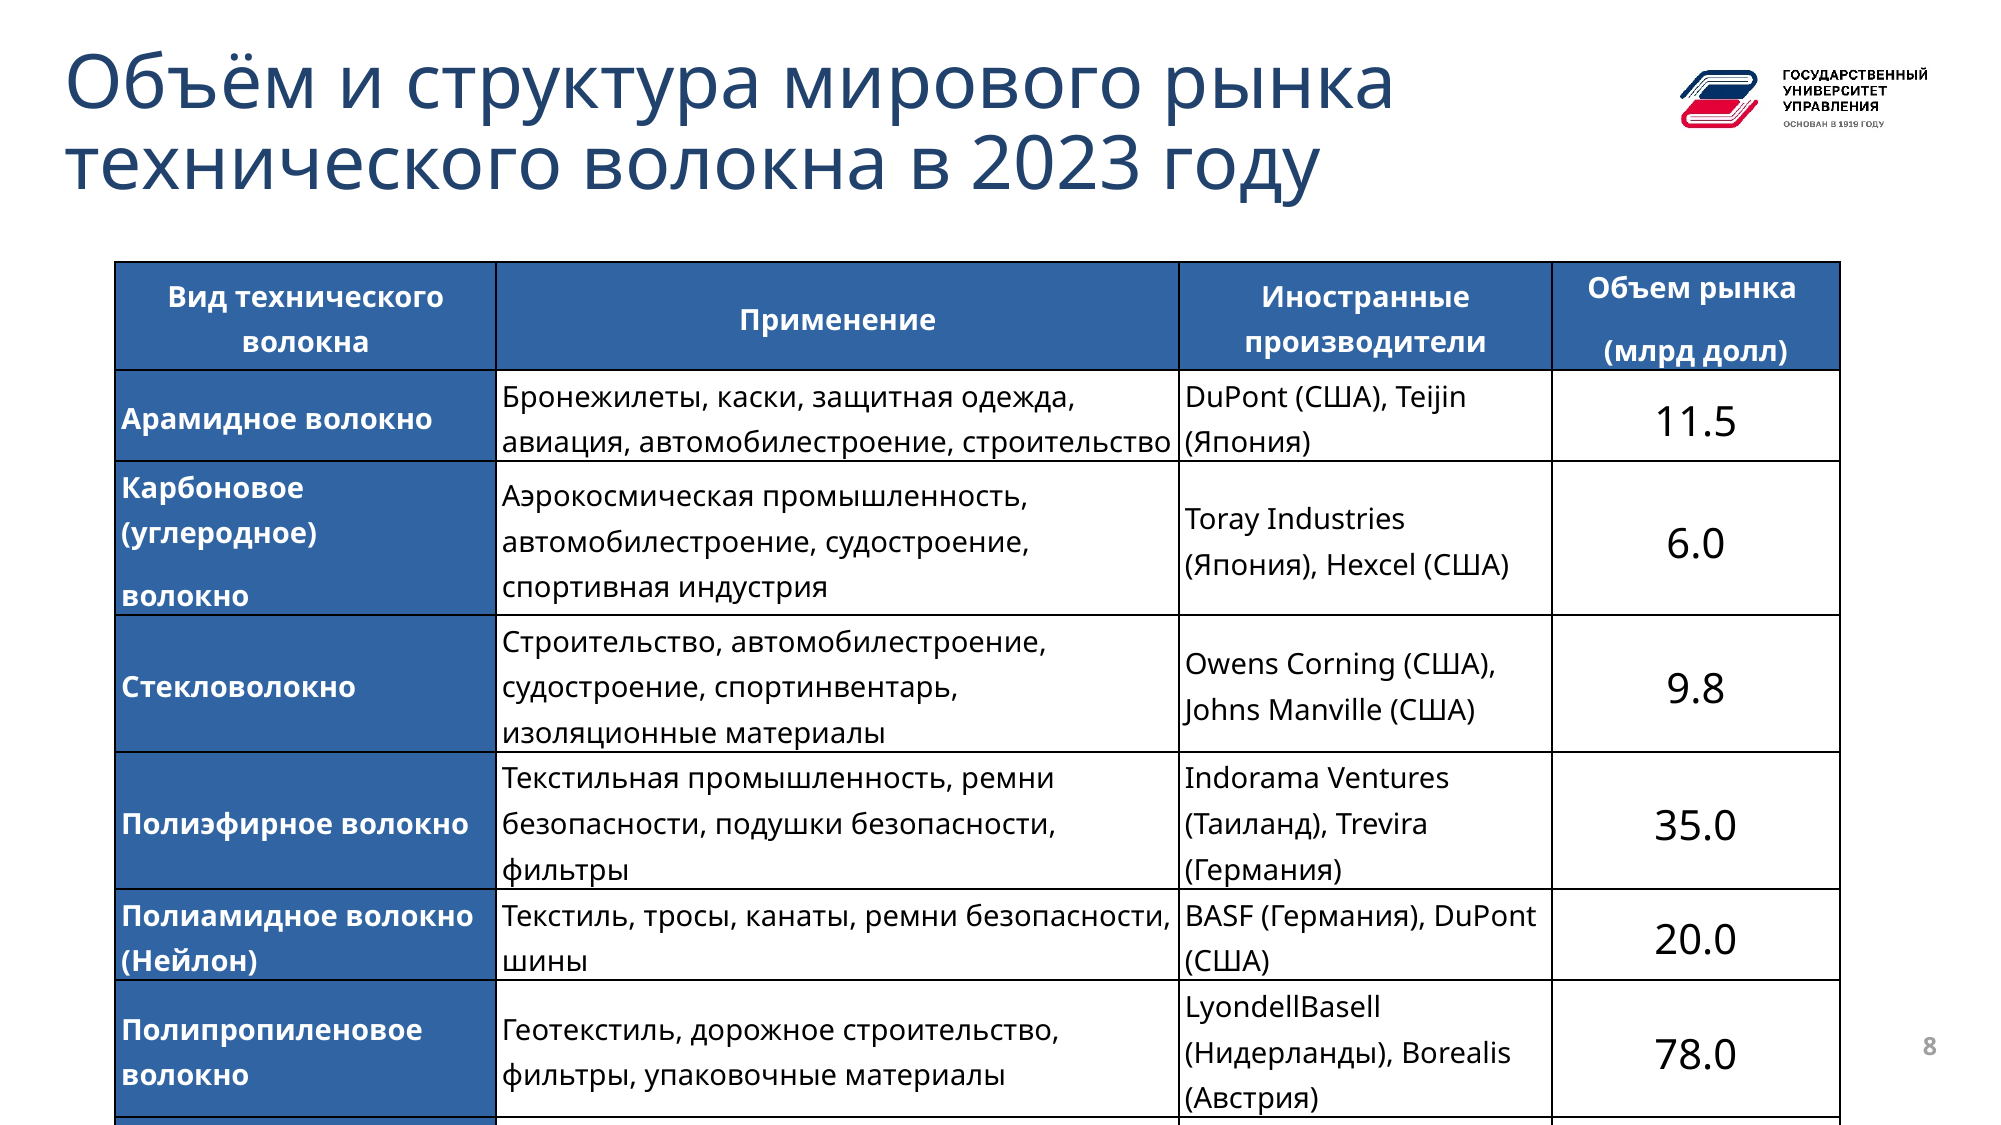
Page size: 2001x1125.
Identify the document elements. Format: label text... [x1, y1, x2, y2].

table_cell 20.0 [1553, 890, 1839, 979]
table_cell Owens Corning (США), Johns Manville (США) [1180, 616, 1551, 751]
table_cell Одежда, текстиль, медицинские изделия, бинты, марля [497, 1118, 1178, 1125]
table_header Иностранные производители [1180, 263, 1551, 369]
table_cell Карбоновое (углеродное) волокно [116, 462, 495, 614]
title Объём и структура мирового рынка технического волокна в 2023 году [49, 56, 1501, 193]
table_cell 35.0 [1553, 753, 1839, 888]
table_cell Стекловолокно [116, 616, 495, 751]
table_header Применение [497, 263, 1178, 369]
table_cell Арамидное волокно [116, 371, 495, 460]
table_cell Полипропиленовое волокно [116, 981, 495, 1116]
table_cell 78.0 [1553, 981, 1839, 1116]
slide_number 8 [1891, 1010, 1969, 1085]
table_cell 13.0 [1553, 1118, 1839, 1125]
table_cell Toray Industries (Япония), Hexcel (США) [1180, 462, 1551, 614]
table_cell Текстильная промышленность, ремни безопасности, подушки безопасности, фильтры [497, 753, 1178, 888]
table_cell Аэрокосмическая промышленность, автомобилестроение, судостроение, спортивная индустрия [497, 462, 1178, 614]
table_cell Полиэфирное волокно [116, 753, 495, 888]
table_cell Lenzing AG (Австрия), Aditya Birla Group (Индия) [1180, 1118, 1551, 1125]
table_cell 6.0 [1553, 462, 1839, 614]
table_header Вид технического волокна [116, 263, 495, 369]
table_cell Бронежилеты, каски, защитная одежда, авиация, автомобилестроение, строительство [497, 371, 1178, 460]
table_cell Вискозное волокно [116, 1118, 495, 1125]
table_cell Строительство, автомобилестроение, судостроение, спортинвентарь, изоляционные материалы [497, 616, 1178, 751]
table_cell Текстиль, тросы, канаты, ремни безопасности, шины [497, 890, 1178, 979]
picture [1647, 22, 1957, 177]
table_cell LyondellBasell (Нидерланды), Borealis (Австрия) [1180, 981, 1551, 1116]
table_cell 11.5 [1553, 371, 1839, 460]
table_cell Полиамидное волокно (Нейлон) [116, 890, 495, 979]
table_cell BASF (Германия), DuPont (США) [1180, 890, 1551, 979]
table_cell Indorama Ventures (Таиланд), Trevira (Германия) [1180, 753, 1551, 888]
table_cell 9.8 [1553, 616, 1839, 751]
table_cell Геотекстиль, дорожное строительство, фильтры, упаковочные материалы [497, 981, 1178, 1116]
table_cell DuPont (США), Teijin (Япония) [1180, 371, 1551, 460]
table_header Объем рынка (млрд долл) [1553, 263, 1839, 369]
